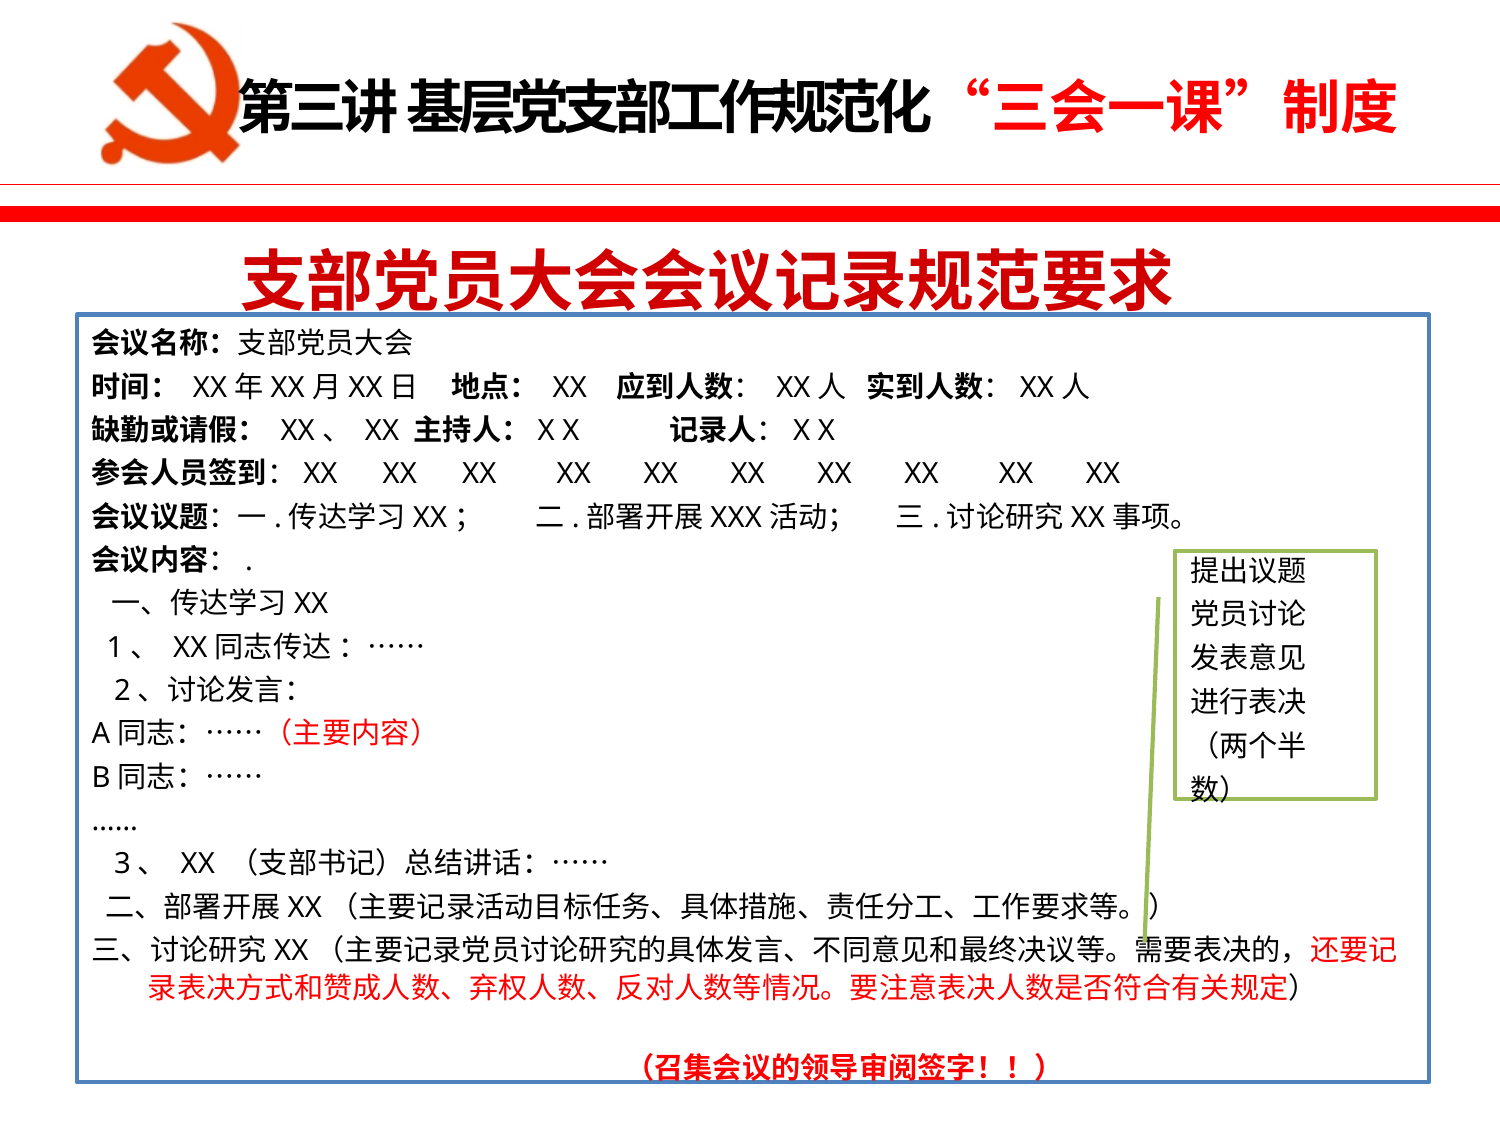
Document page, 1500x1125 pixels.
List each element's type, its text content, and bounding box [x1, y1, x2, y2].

text_box 第三讲 基层党支部工作规范化“三会一课”制度 [243, 19, 1495, 183]
text_box 会议名称：支部党员大会 时间： XX年XX月XX日 地点： XX 应到人数： XX人 实到人数：XX人 缺勤或请假： XX、 XX 主持人：X X 记录人：X X 参会人员签到：XX XX XX XX XX XX XX XX XX XX 会议议题：一.传达学习XX； 二.部署开展XXX活动； 三.讨论研究XX事项。 会议内容：. 一、传达学习XX 1、 XX同志传达 ：…… 2、讨论发言： A同志：……（主要内容） B同志：…… …… 3、 XX （支部书记）总结讲话：…… 二、部署开展XX（主要记录活动目标任务、具体措施、责任分工、工作要求等。） 三、讨论研究XX（主要记录党员讨论研究的具体发言、不同意见和最终决议等。需要表决的，还要记录表决方式和赞成人数、弃权人数、反对人数等情况。要注意表决人数是否符合有关规定） （召集会议的领导审阅签字！！） [75, 312, 1431, 1084]
text_box 提出议题 党员讨论 发表意见 进行表决（两个半数） [1173, 549, 1378, 801]
text_box 支部党员大会会议记录规范要求 [225, 231, 1303, 327]
picture [100, 18, 243, 178]
text_box 提出议题 党员讨论 发表意见 进行表决（两个半数） [1142, 597, 1161, 943]
text_box [0, 206, 1500, 222]
